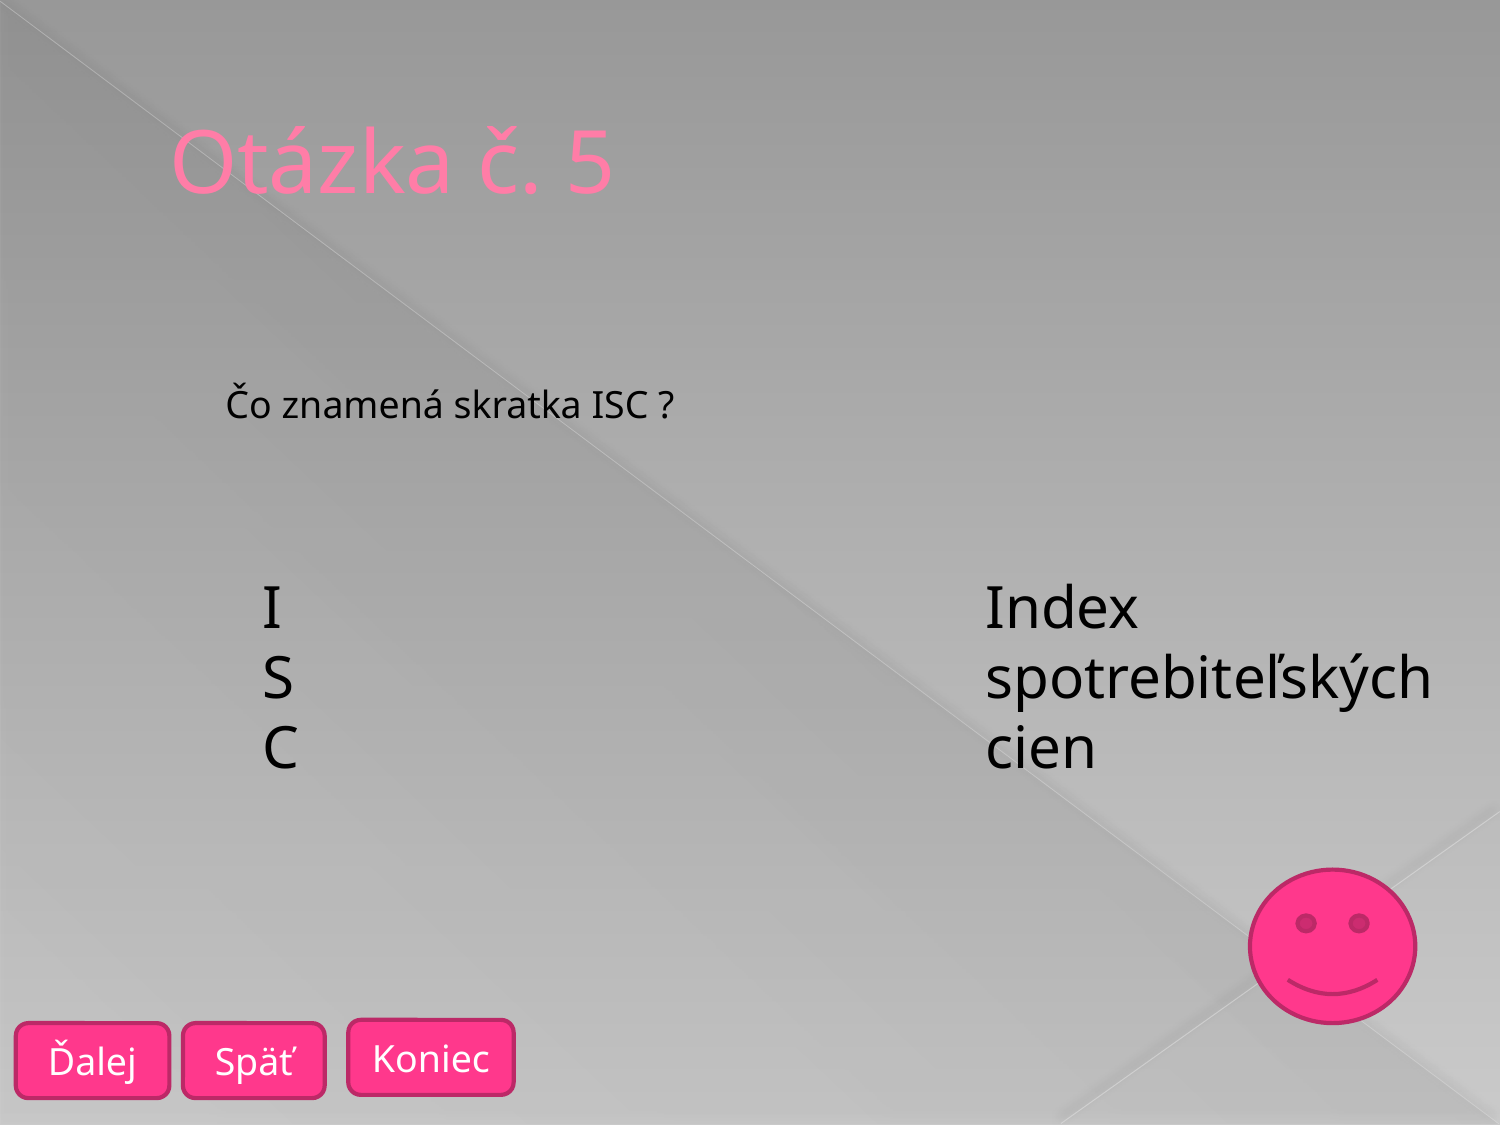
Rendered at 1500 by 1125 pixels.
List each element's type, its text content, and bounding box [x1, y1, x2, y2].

text_box [1247, 867, 1418, 1026]
text_box Čo znamená skratka ISC ? [210, 373, 690, 434]
title Otázka č. 5 [75, 43, 1425, 274]
text_box I S C [247, 562, 315, 788]
text_box Index spotrebiteľských cien [970, 562, 1464, 788]
